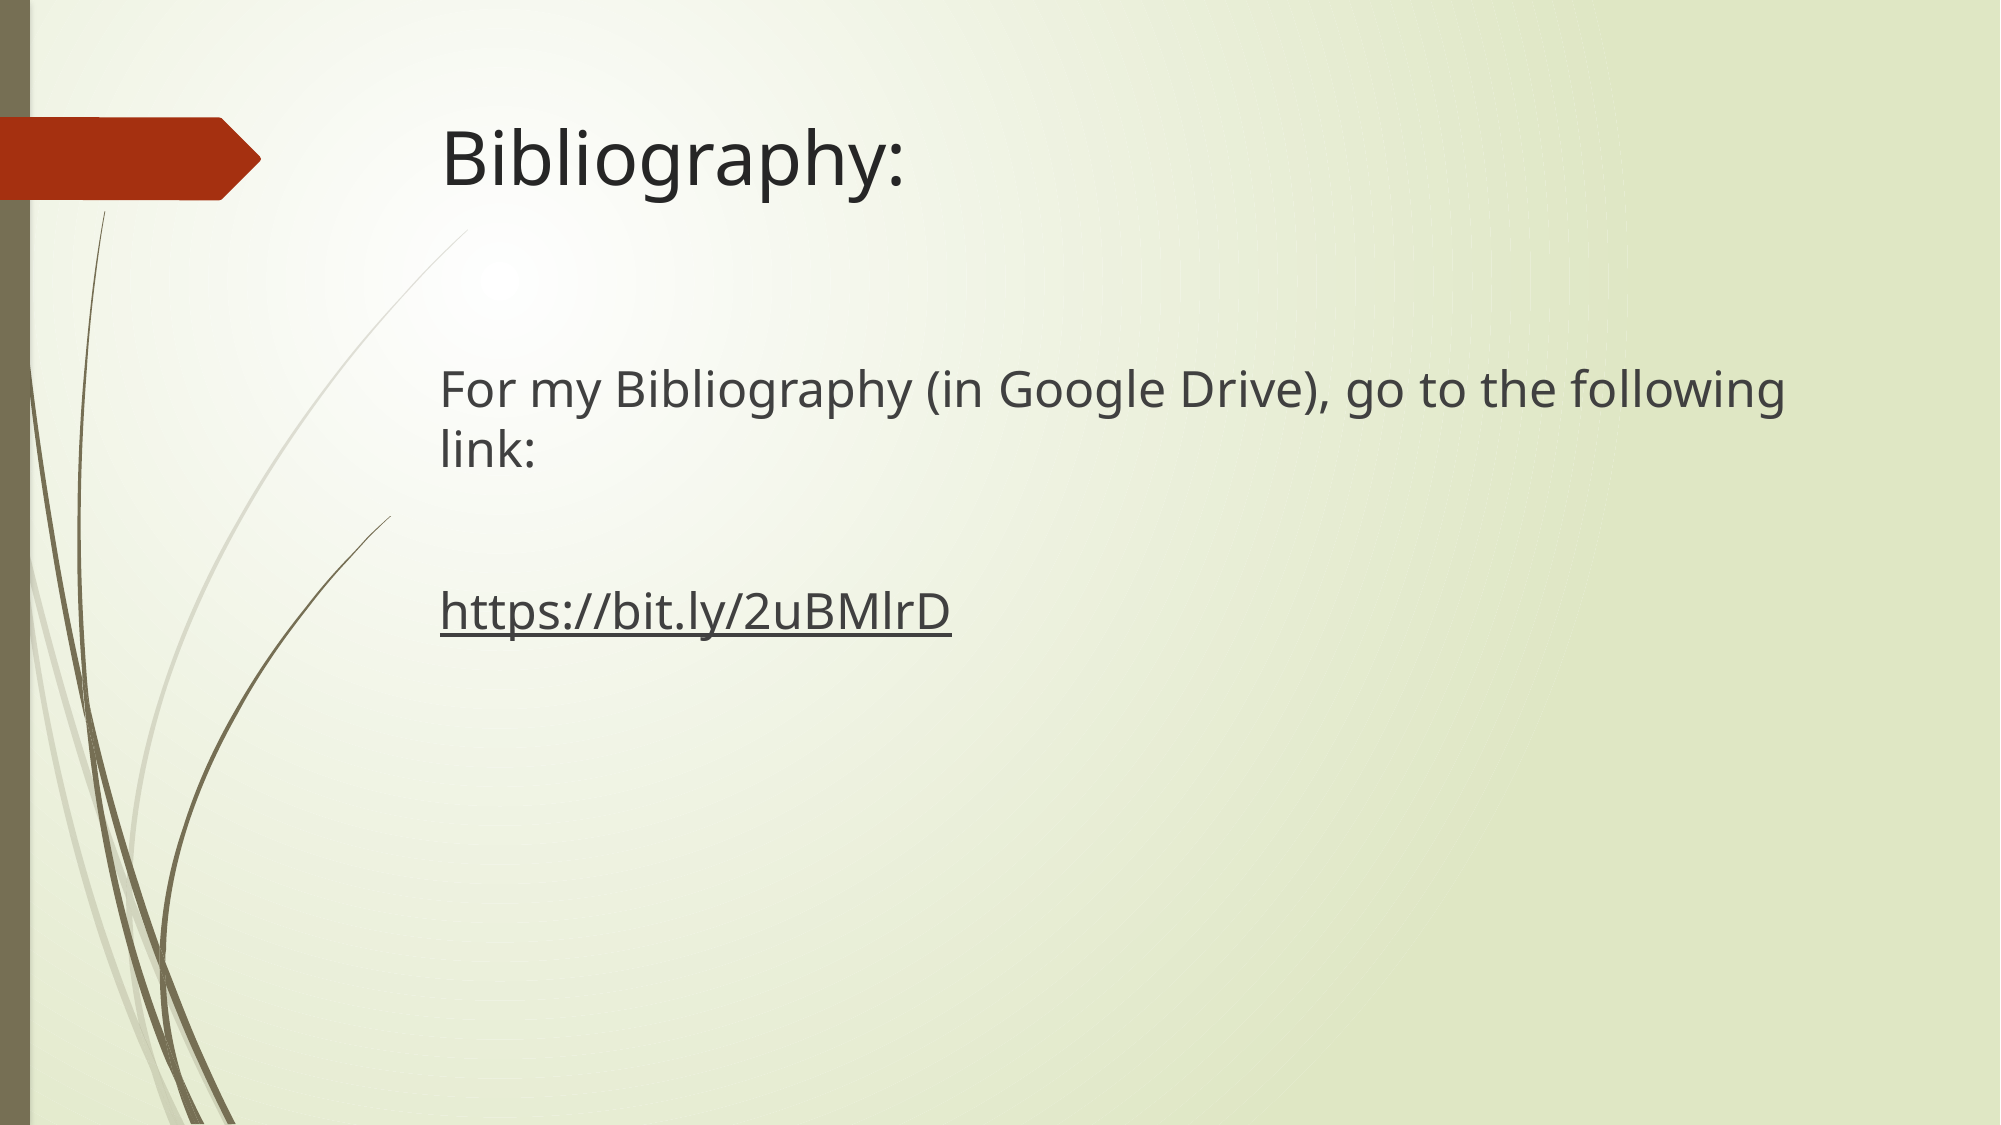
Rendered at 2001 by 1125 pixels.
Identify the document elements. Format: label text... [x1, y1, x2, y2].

title Bibliography: [425, 102, 1888, 313]
list For my Bibliography (in Google Drive), go to the following link: https://bit.ly/2uBMlrD [424, 350, 1888, 970]
